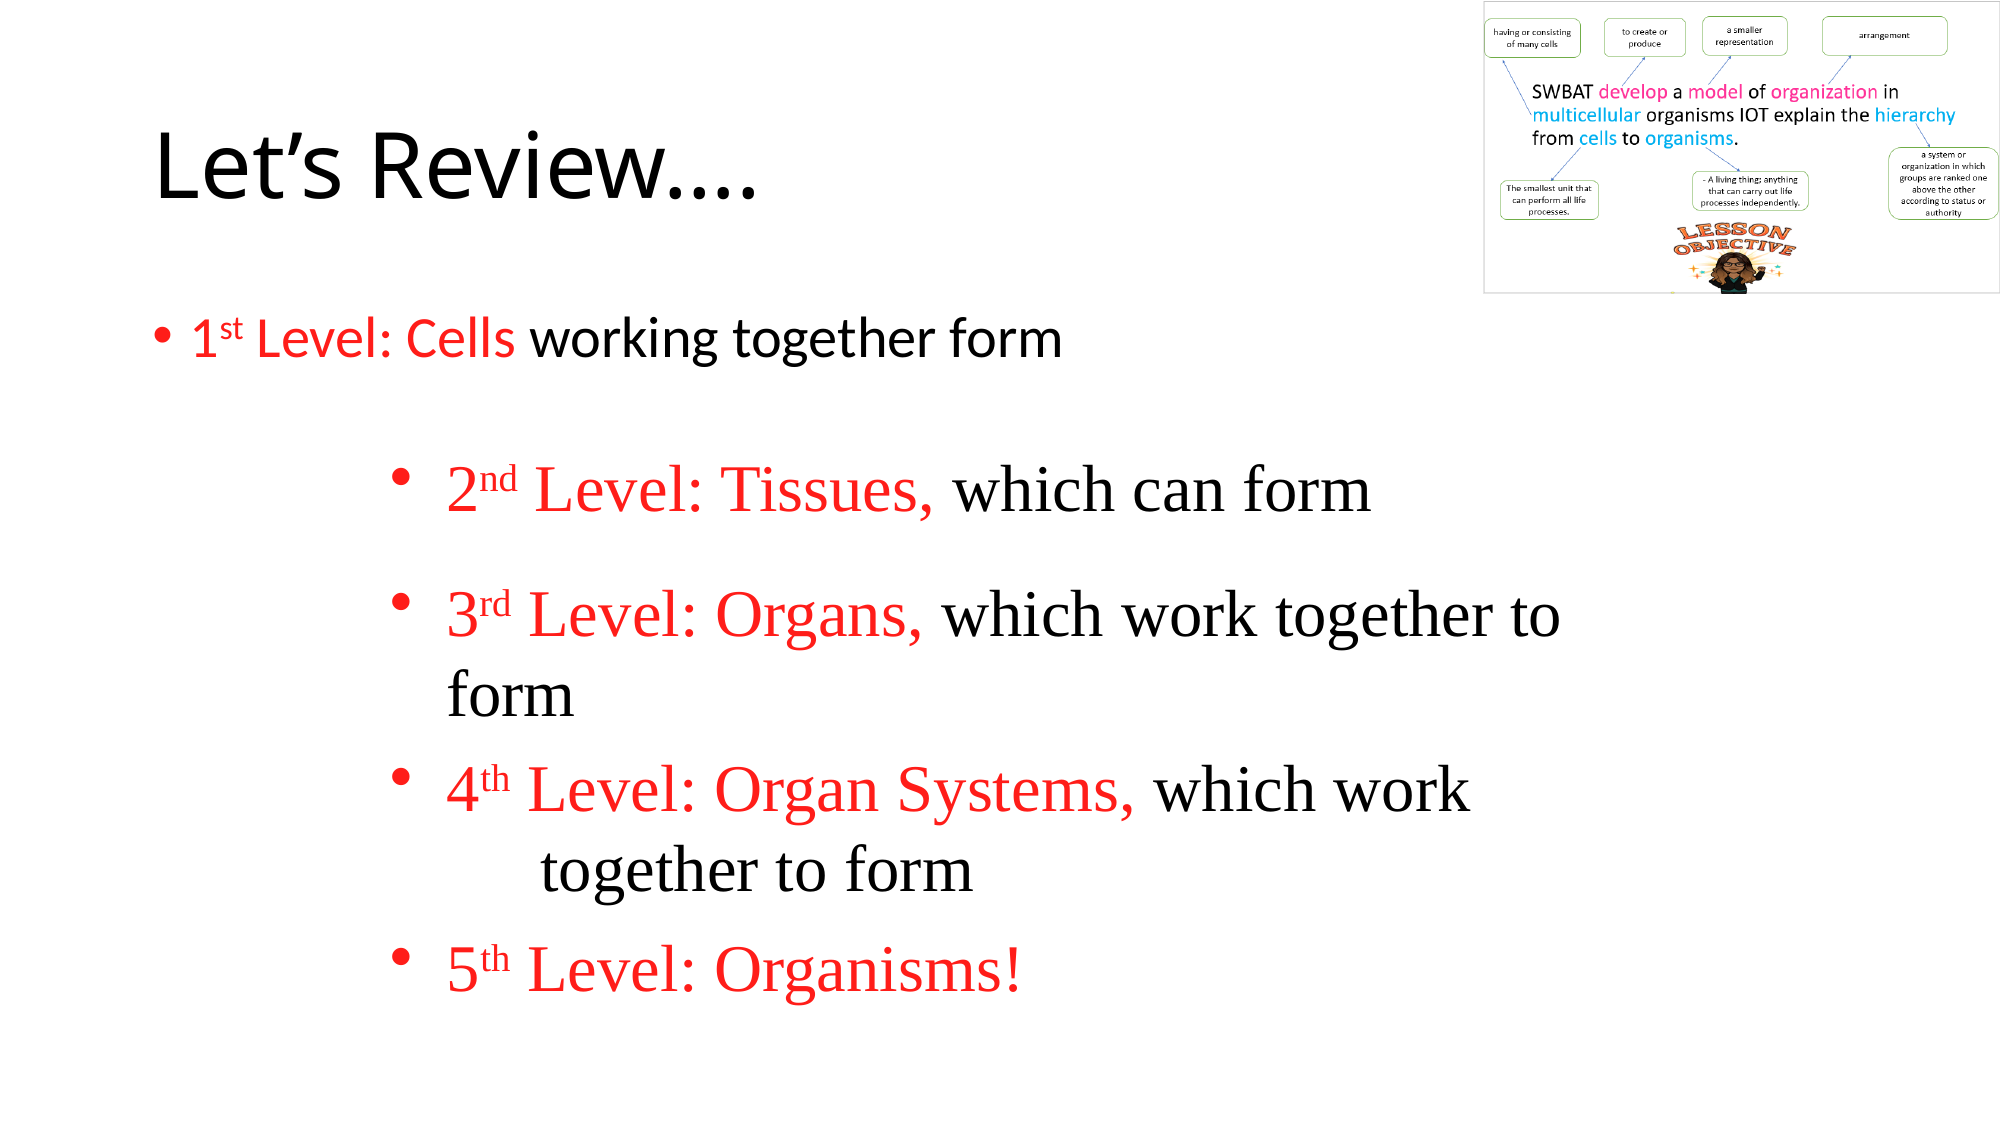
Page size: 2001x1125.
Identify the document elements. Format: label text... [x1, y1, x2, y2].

text_box 3rd Level: Organs, which work together to form [374, 562, 1650, 663]
title Let’s Review…. [137, 59, 1483, 278]
text_box 5th Level: Organisms! [375, 917, 1075, 1013]
text_box 2nd Level: Tissues, which can form [374, 437, 1650, 538]
text_box 4th Level: Organ Systems, which work together to form [375, 737, 1675, 913]
picture [1483, 1, 2000, 294]
list 1st Level: Cells working together form [137, 299, 1863, 1014]
